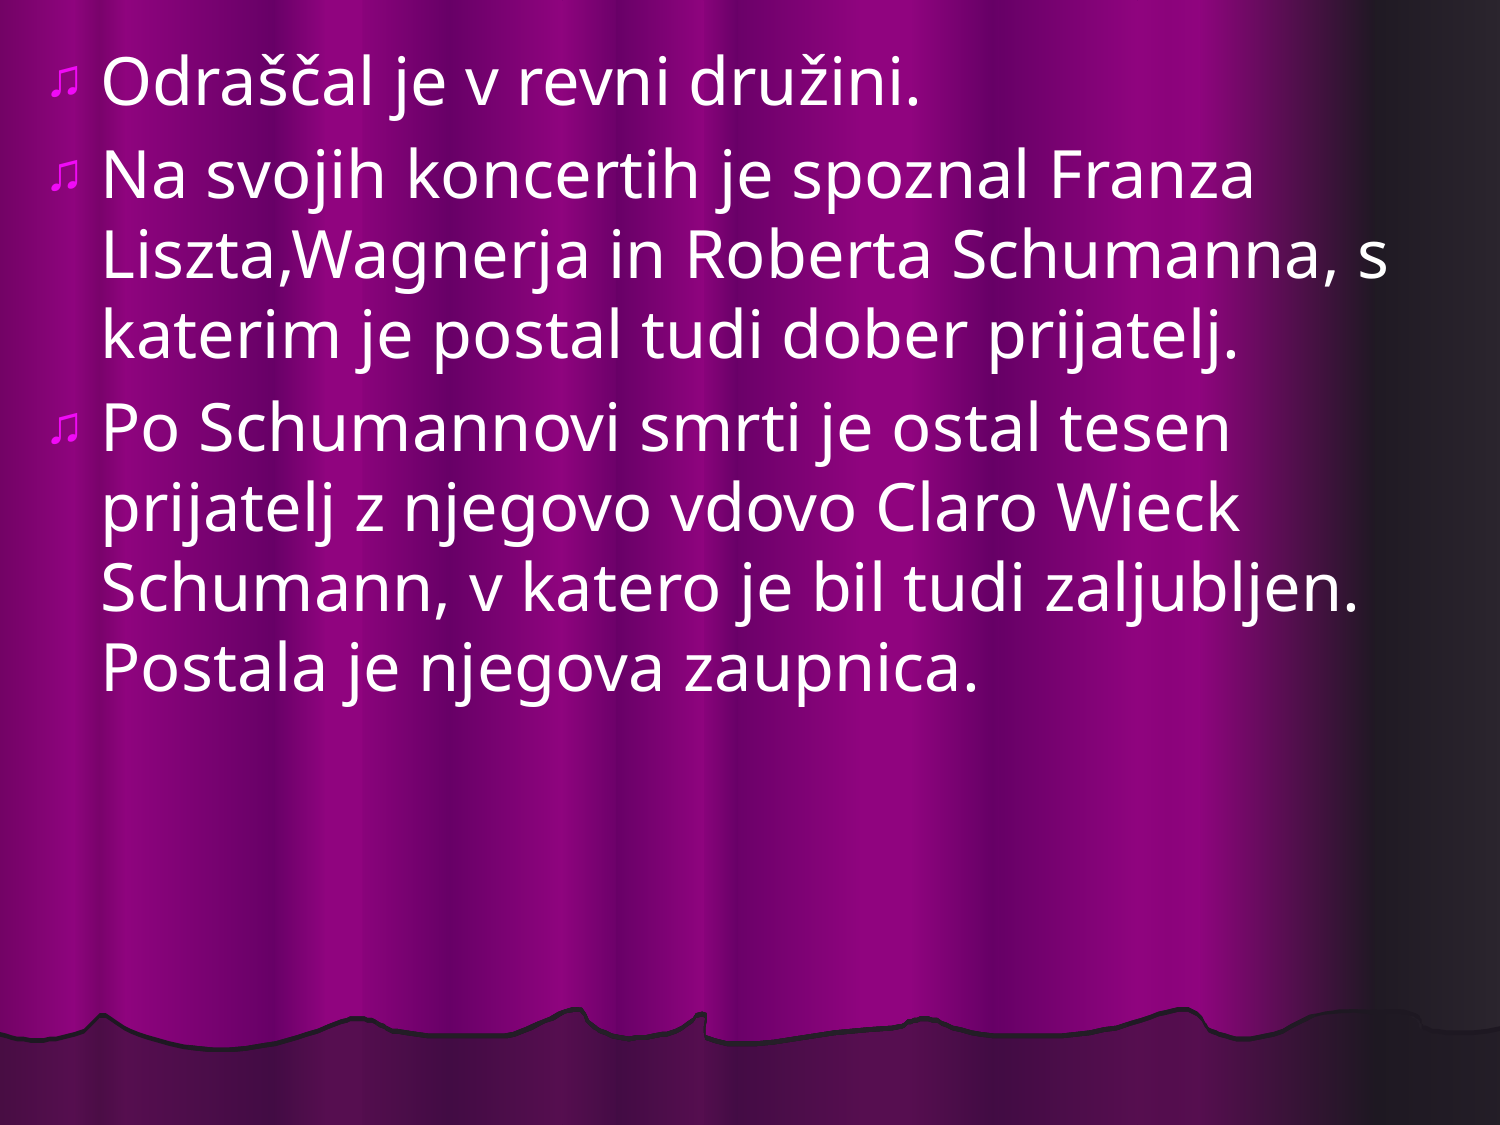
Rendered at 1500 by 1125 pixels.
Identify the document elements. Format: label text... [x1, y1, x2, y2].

list Odraščal je v revni družini. Na svojih koncertih je spoznal Franza Liszta,Wagnerja in Roberta Schumanna, s katerim je postal tudi dober prijatelj. Po Schumannovi smrti je ostal tesen prijatelj z njegovo vdovo Claro Wieck Schumann, v katero je bil tudi zaljubljen. Postala je njegova zaupnica. [29, 30, 1500, 1125]
